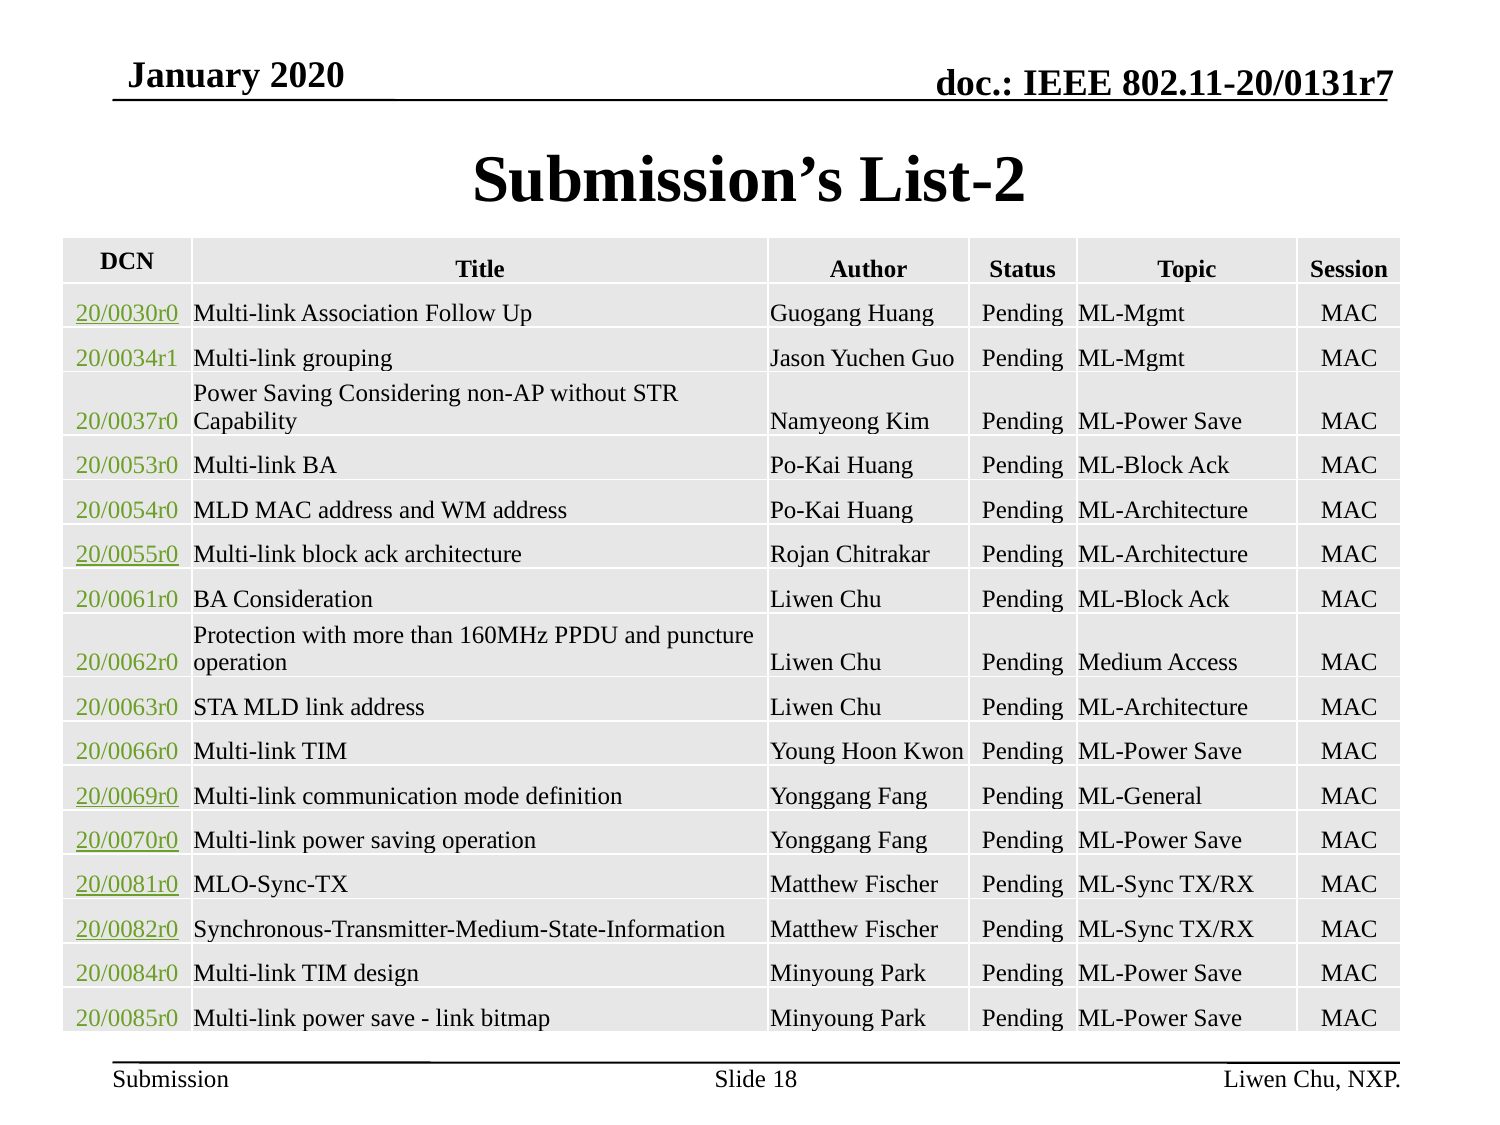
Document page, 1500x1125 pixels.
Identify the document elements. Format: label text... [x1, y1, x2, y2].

table_cell ML-Power Save [1078, 811, 1296, 853]
table_cell Po-Kai Huang [769, 480, 968, 523]
table_cell MAC [1298, 944, 1400, 986]
table_cell Pending [970, 899, 1076, 942]
table_cell ML-Power Save [1078, 372, 1296, 434]
table_cell ML-Block Ack [1078, 569, 1296, 612]
table_cell 20/0062r0 [63, 614, 191, 676]
table_cell 20/0054r0 [63, 480, 191, 523]
table_cell MLO-Sync-TX [193, 855, 767, 898]
table_cell Pending [970, 722, 1076, 764]
table_cell Multi-link communication mode definition [193, 766, 767, 809]
table_cell ML-Power Save [1078, 944, 1296, 986]
table_header Topic [1078, 238, 1296, 282]
table_cell Pending [970, 525, 1076, 567]
table_cell MAC [1298, 899, 1400, 942]
table_cell Pending [970, 284, 1076, 326]
table_cell ML-Sync TX/RX [1078, 899, 1296, 942]
table_cell Po-Kai Huang [769, 436, 968, 479]
table_cell Pending [970, 480, 1076, 523]
table_cell ML-Block Ack [1078, 436, 1296, 479]
table_cell Jason Yuchen Guo [769, 328, 968, 371]
table_cell Liwen Chu [769, 677, 968, 720]
table_cell Yonggang Fang [769, 766, 968, 809]
table_cell MAC [1298, 328, 1400, 371]
table_cell 20/0053r0 [63, 436, 191, 479]
table_cell Pending [970, 372, 1076, 434]
table_cell MAC [1298, 284, 1400, 326]
table_cell ML-Sync TX/RX [1078, 855, 1296, 898]
table_cell 20/0030r0 [63, 284, 191, 326]
table_cell Multi-link block ack architecture [193, 525, 767, 567]
table_header DCN [63, 238, 191, 282]
table_cell 20/0055r0 [63, 525, 191, 567]
table_cell MAC [1298, 811, 1400, 853]
table_cell Synchronous-Transmitter-Medium-State-Information [193, 899, 767, 942]
table_cell Pending [970, 811, 1076, 853]
table_cell Rojan Chitrakar [769, 525, 968, 567]
table_cell 20/0037r0 [63, 372, 191, 434]
table_cell Power Saving Considering non-AP without STR Capability [193, 372, 767, 434]
table_cell MAC [1298, 766, 1400, 809]
table_cell 20/0066r0 [63, 722, 191, 764]
table_cell Multi-link TIM design [193, 944, 767, 986]
table_cell MAC [1298, 722, 1400, 764]
table_cell ML-Architecture [1078, 480, 1296, 523]
table_cell Pending [970, 988, 1076, 1031]
table_cell Pending [970, 944, 1076, 986]
table_cell ML-Architecture [1078, 525, 1296, 567]
slide_number Slide 18 [712, 1061, 800, 1123]
table_cell Multi-link TIM [193, 722, 767, 764]
table_cell 20/0069r0 [63, 766, 191, 809]
table_cell ML-Power Save [1078, 988, 1296, 1031]
table_cell Protection with more than 160MHz PPDU and puncture operation [193, 614, 767, 676]
table_cell Pending [970, 677, 1076, 720]
table_cell MAC [1298, 372, 1400, 434]
table_cell MAC [1298, 614, 1400, 676]
footer Liwen Chu, NXP. [878, 1061, 1402, 1093]
table_cell Young Hoon Kwon [769, 722, 968, 764]
table_cell Medium Access [1078, 614, 1296, 676]
table_cell 20/0082r0 [63, 899, 191, 942]
table_cell Multi-link grouping [193, 328, 767, 371]
table_cell Pending [970, 855, 1076, 898]
table_cell Multi-link Association Follow Up [193, 284, 767, 326]
table_cell MAC [1298, 436, 1400, 479]
table_cell Pending [970, 614, 1076, 676]
table_cell Pending [970, 328, 1076, 371]
table_cell 20/0070r0 [63, 811, 191, 853]
table_cell MAC [1298, 569, 1400, 612]
table_cell Multi-link power saving operation [193, 811, 767, 853]
table_cell ML-General [1078, 766, 1296, 809]
table_header Session [1298, 238, 1400, 282]
table_cell MAC [1298, 525, 1400, 567]
table_cell MAC [1298, 855, 1400, 898]
table_cell Matthew Fischer [769, 855, 968, 898]
table_cell Pending [970, 766, 1076, 809]
table_cell 20/0063r0 [63, 677, 191, 720]
table_cell Multi-link BA [193, 436, 767, 479]
title Submission’s List-2 [112, 112, 1388, 237]
table_cell Multi-link power save - link bitmap [193, 988, 767, 1031]
table_cell Liwen Chu [769, 614, 968, 676]
table_cell BA Consideration [193, 569, 767, 612]
text_box January 2020 [112, 42, 491, 88]
table_header Status [970, 238, 1076, 282]
table_cell 20/0085r0 [63, 988, 191, 1031]
table_cell Guogang Huang [769, 284, 968, 326]
table_cell ML-Mgmt [1078, 284, 1296, 326]
table_cell ML-Architecture [1078, 677, 1296, 720]
table_cell Minyoung Park [769, 944, 968, 986]
table_cell Minyoung Park [769, 988, 968, 1031]
table_header Title [193, 238, 767, 282]
table_cell Yonggang Fang [769, 811, 968, 853]
table_cell MAC [1298, 988, 1400, 1031]
table_cell 20/0081r0 [63, 855, 191, 898]
table_cell 20/0061r0 [63, 569, 191, 612]
table_cell Liwen Chu [769, 569, 968, 612]
table_cell MAC [1298, 677, 1400, 720]
table_cell Pending [970, 569, 1076, 612]
table_cell Matthew Fischer [769, 899, 968, 942]
table_cell Namyeong Kim [769, 372, 968, 434]
table_header Author [769, 238, 968, 282]
table_cell MAC [1298, 480, 1400, 523]
table_cell 20/0084r0 [63, 944, 191, 986]
table_cell 20/0034r1 [63, 328, 191, 371]
table_cell MLD MAC address and WM address [193, 480, 767, 523]
table_cell STA MLD link address [193, 677, 767, 720]
table_cell Pending [970, 436, 1076, 479]
table_cell ML-Power Save [1078, 722, 1296, 764]
table_cell ML-Mgmt [1078, 328, 1296, 371]
